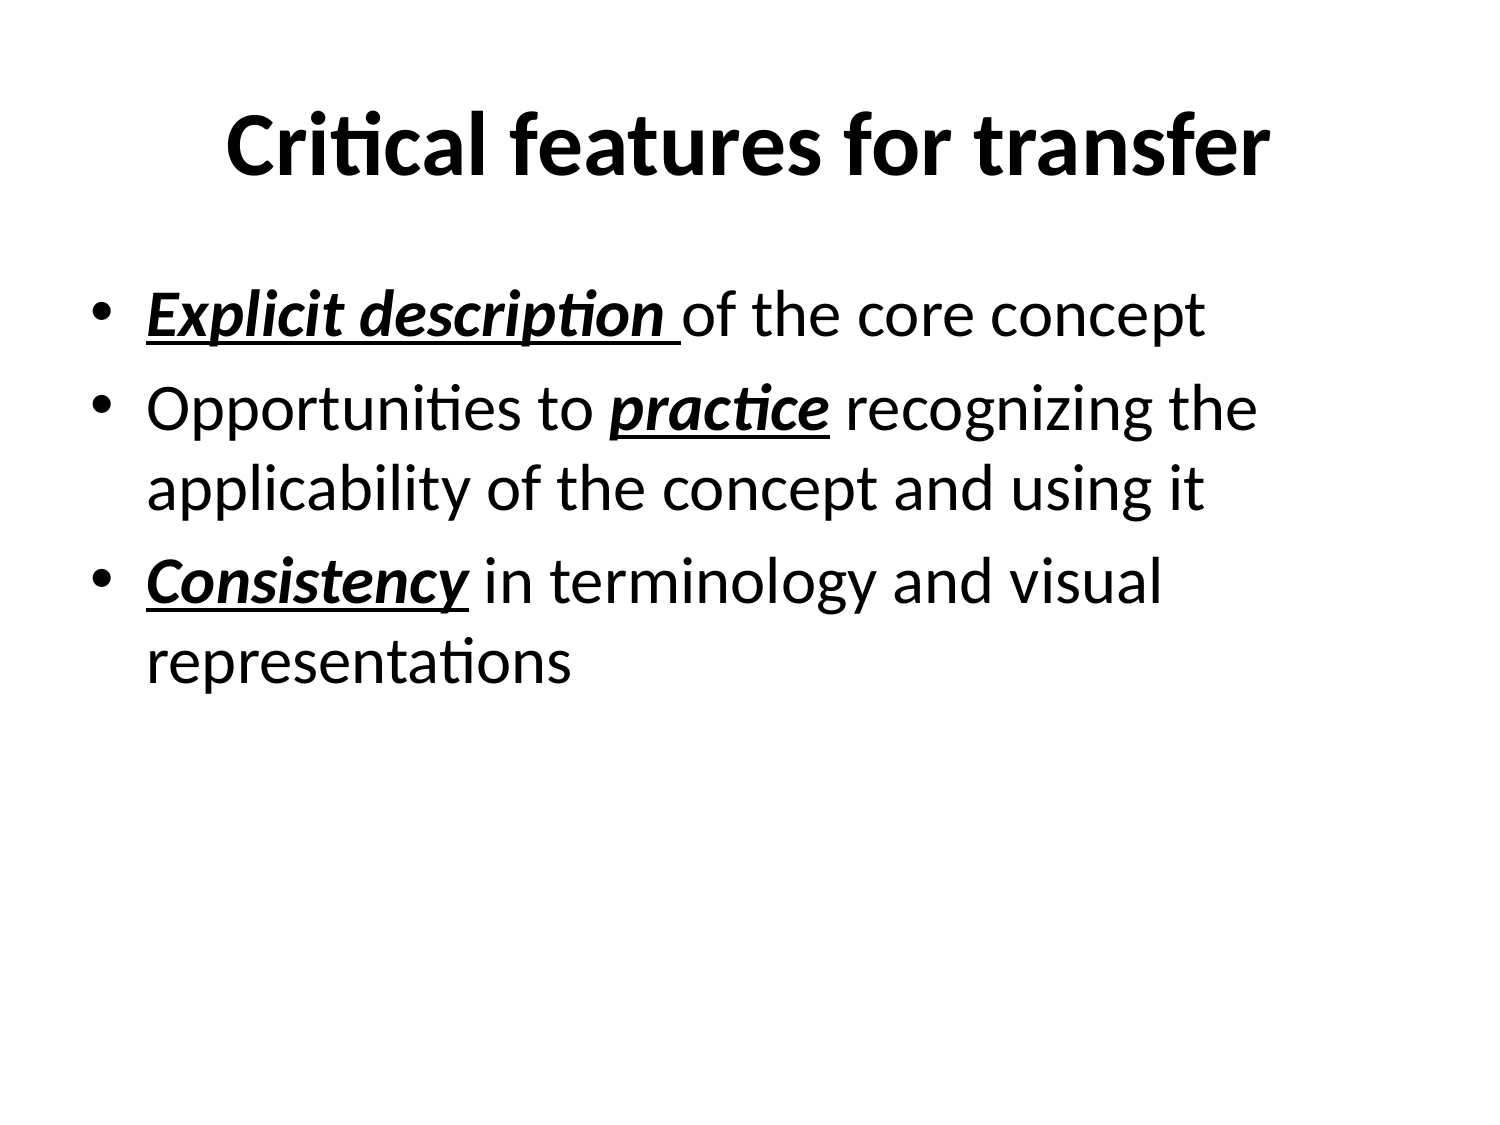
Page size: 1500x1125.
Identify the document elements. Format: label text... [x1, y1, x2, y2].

title Critical features for transfer [75, 45, 1425, 233]
list Explicit description of the core concept Opportunities to practice recognizing the applicability of the concept and using it Consistency in terminology and visual representations [75, 262, 1425, 1050]
